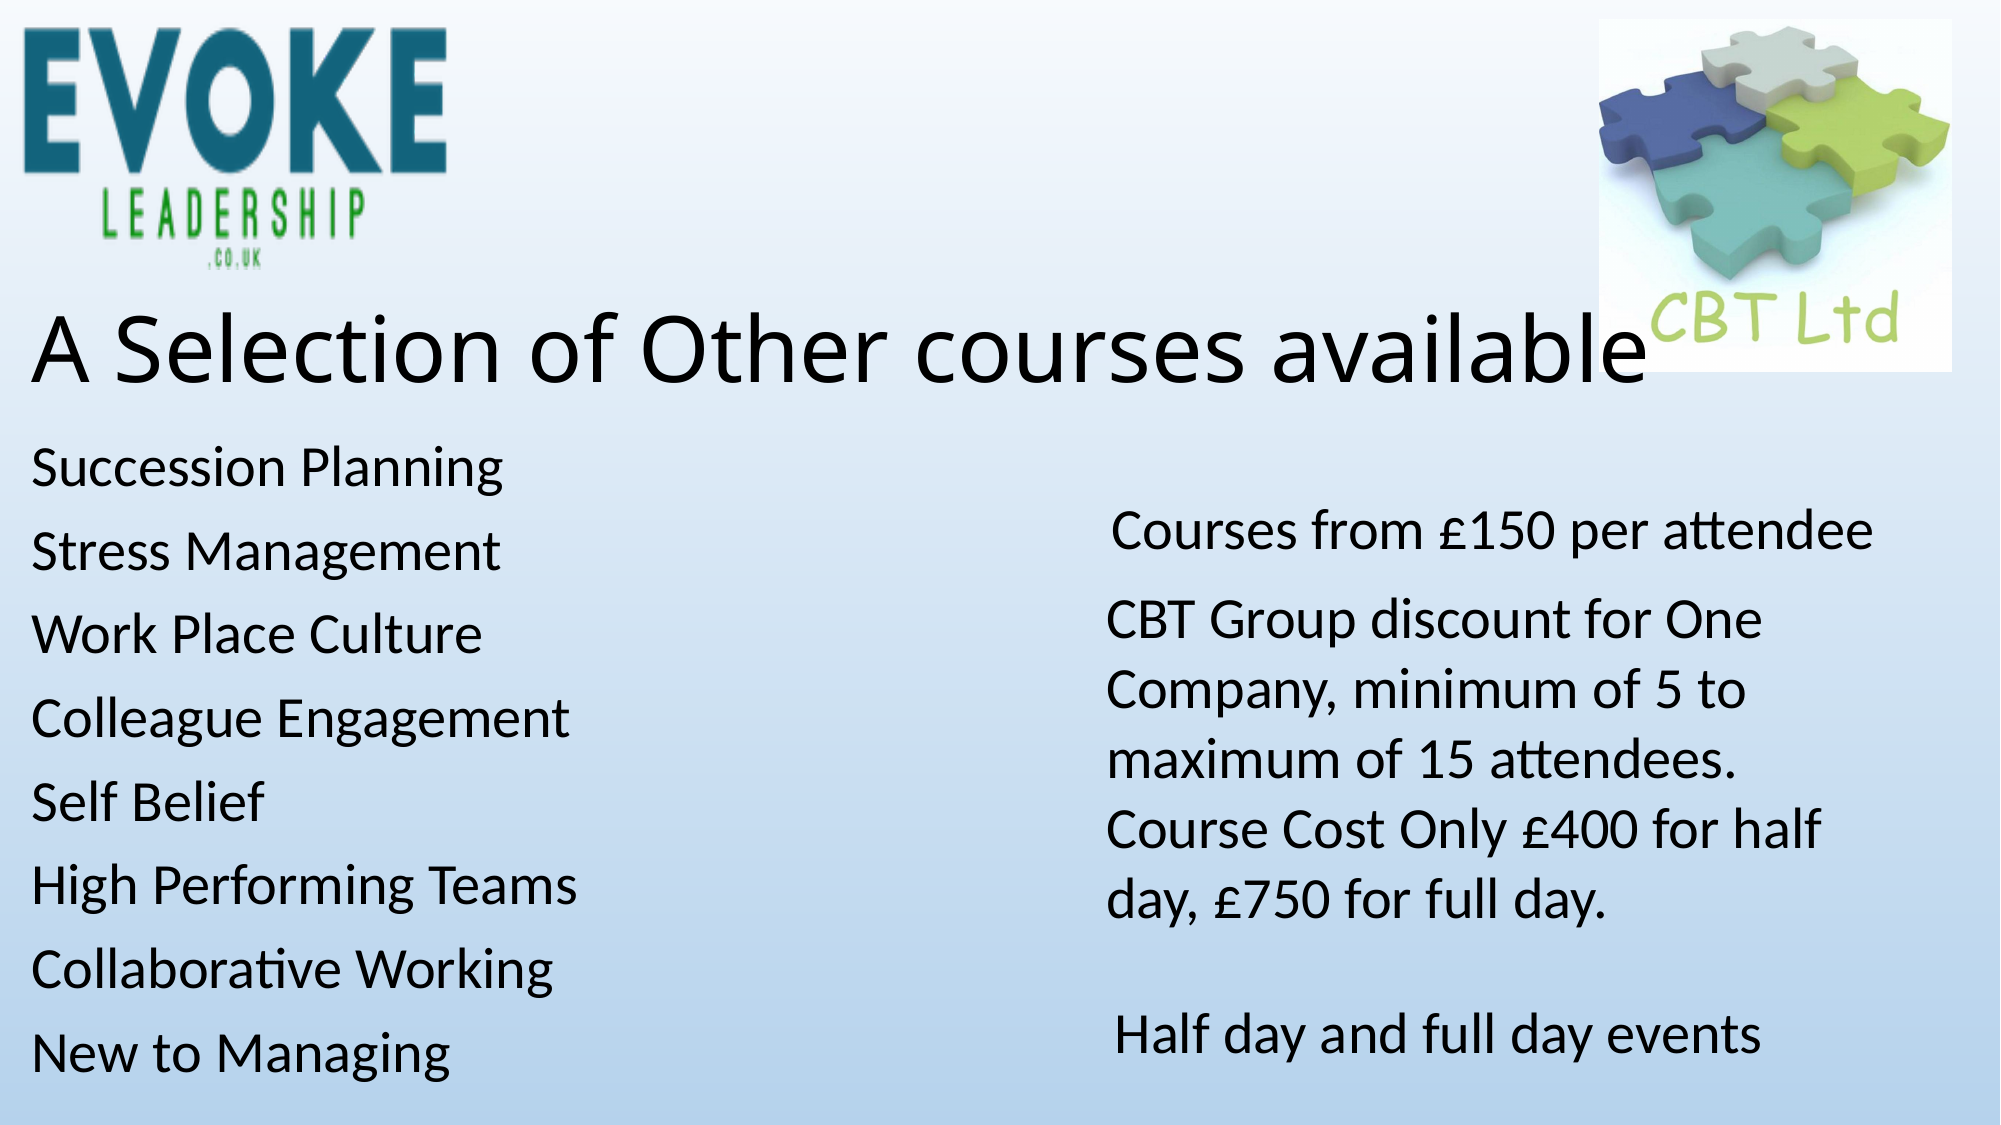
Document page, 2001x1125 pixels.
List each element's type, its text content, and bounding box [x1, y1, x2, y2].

text_box CBT Group discount for One Company, minimum of 5 to maximum of 15 attendees. Course Cost Only £400 for half day, £750 for full day. [1091, 573, 1933, 938]
text_box Courses from £150 per attendee [1097, 483, 1890, 569]
picture [16, 11, 454, 270]
text_box Half day and full day events [1099, 987, 1896, 1073]
title A Selection of Other courses available [16, 244, 1742, 462]
picture [1599, 19, 1952, 372]
list Succession Planning Stress Management Work Place Culture Colleague Engagement Self Belief High Performing Teams Collaborative Working New to Managing [16, 462, 651, 1125]
